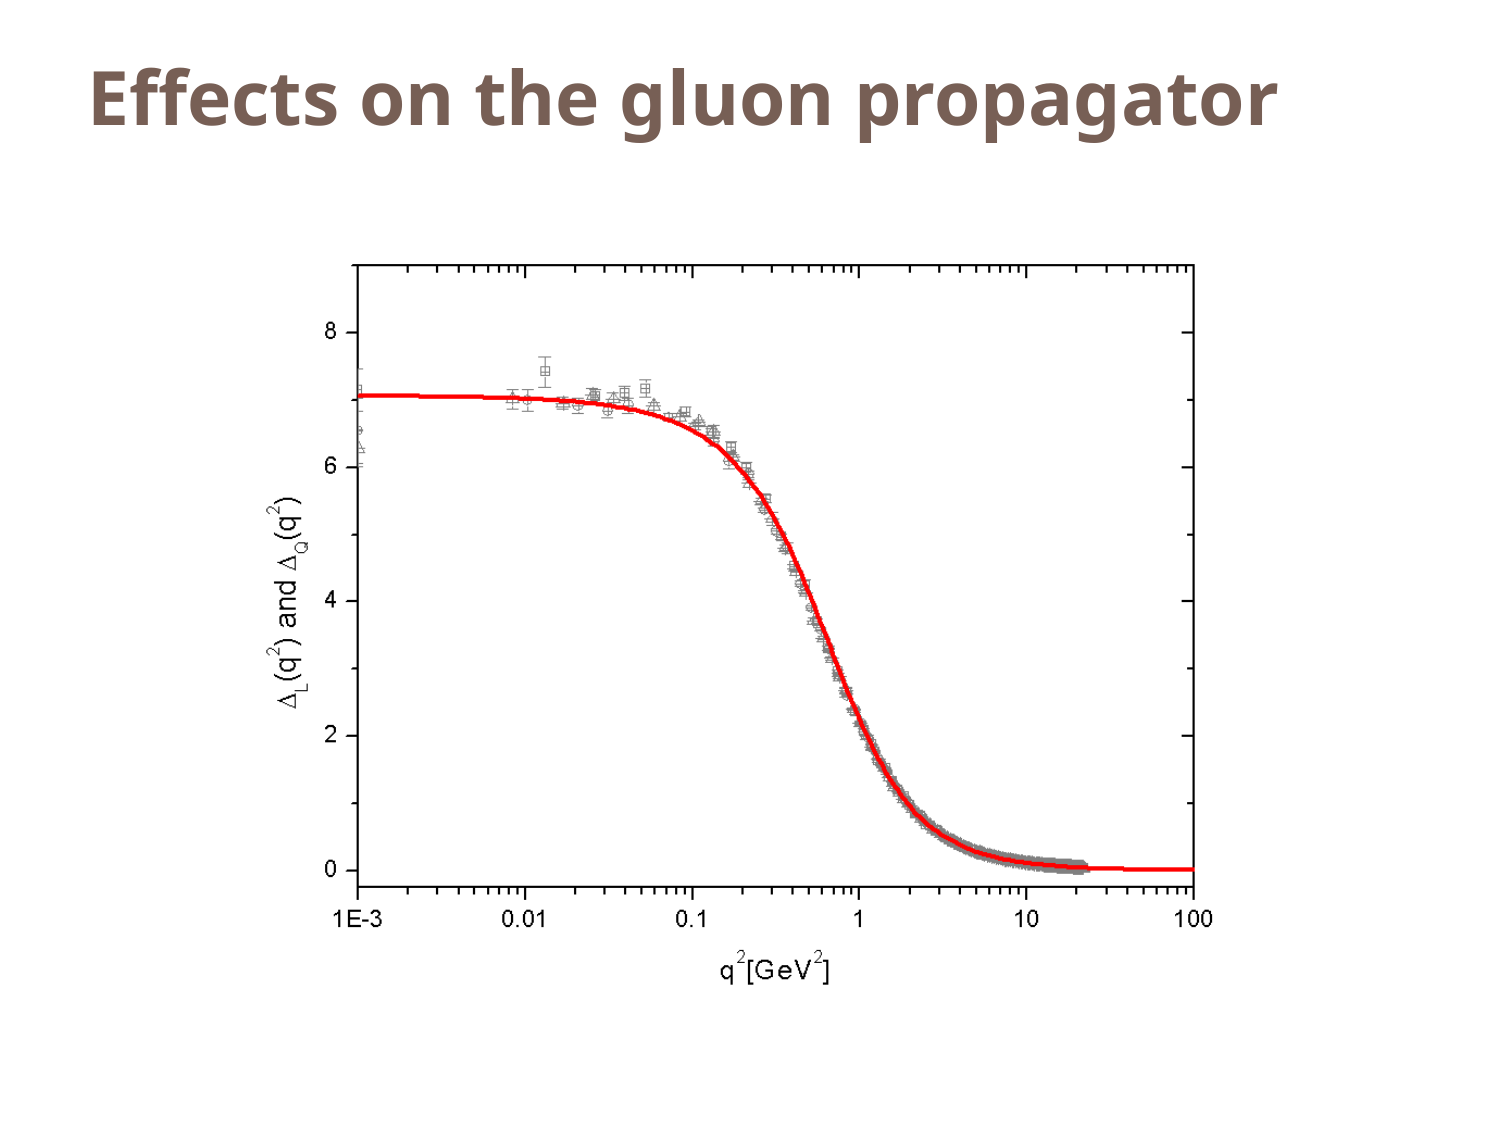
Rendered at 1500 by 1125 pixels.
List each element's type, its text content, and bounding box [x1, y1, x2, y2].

text_box Effects on the gluon propagator [72, 42, 1295, 148]
picture [261, 263, 1224, 989]
